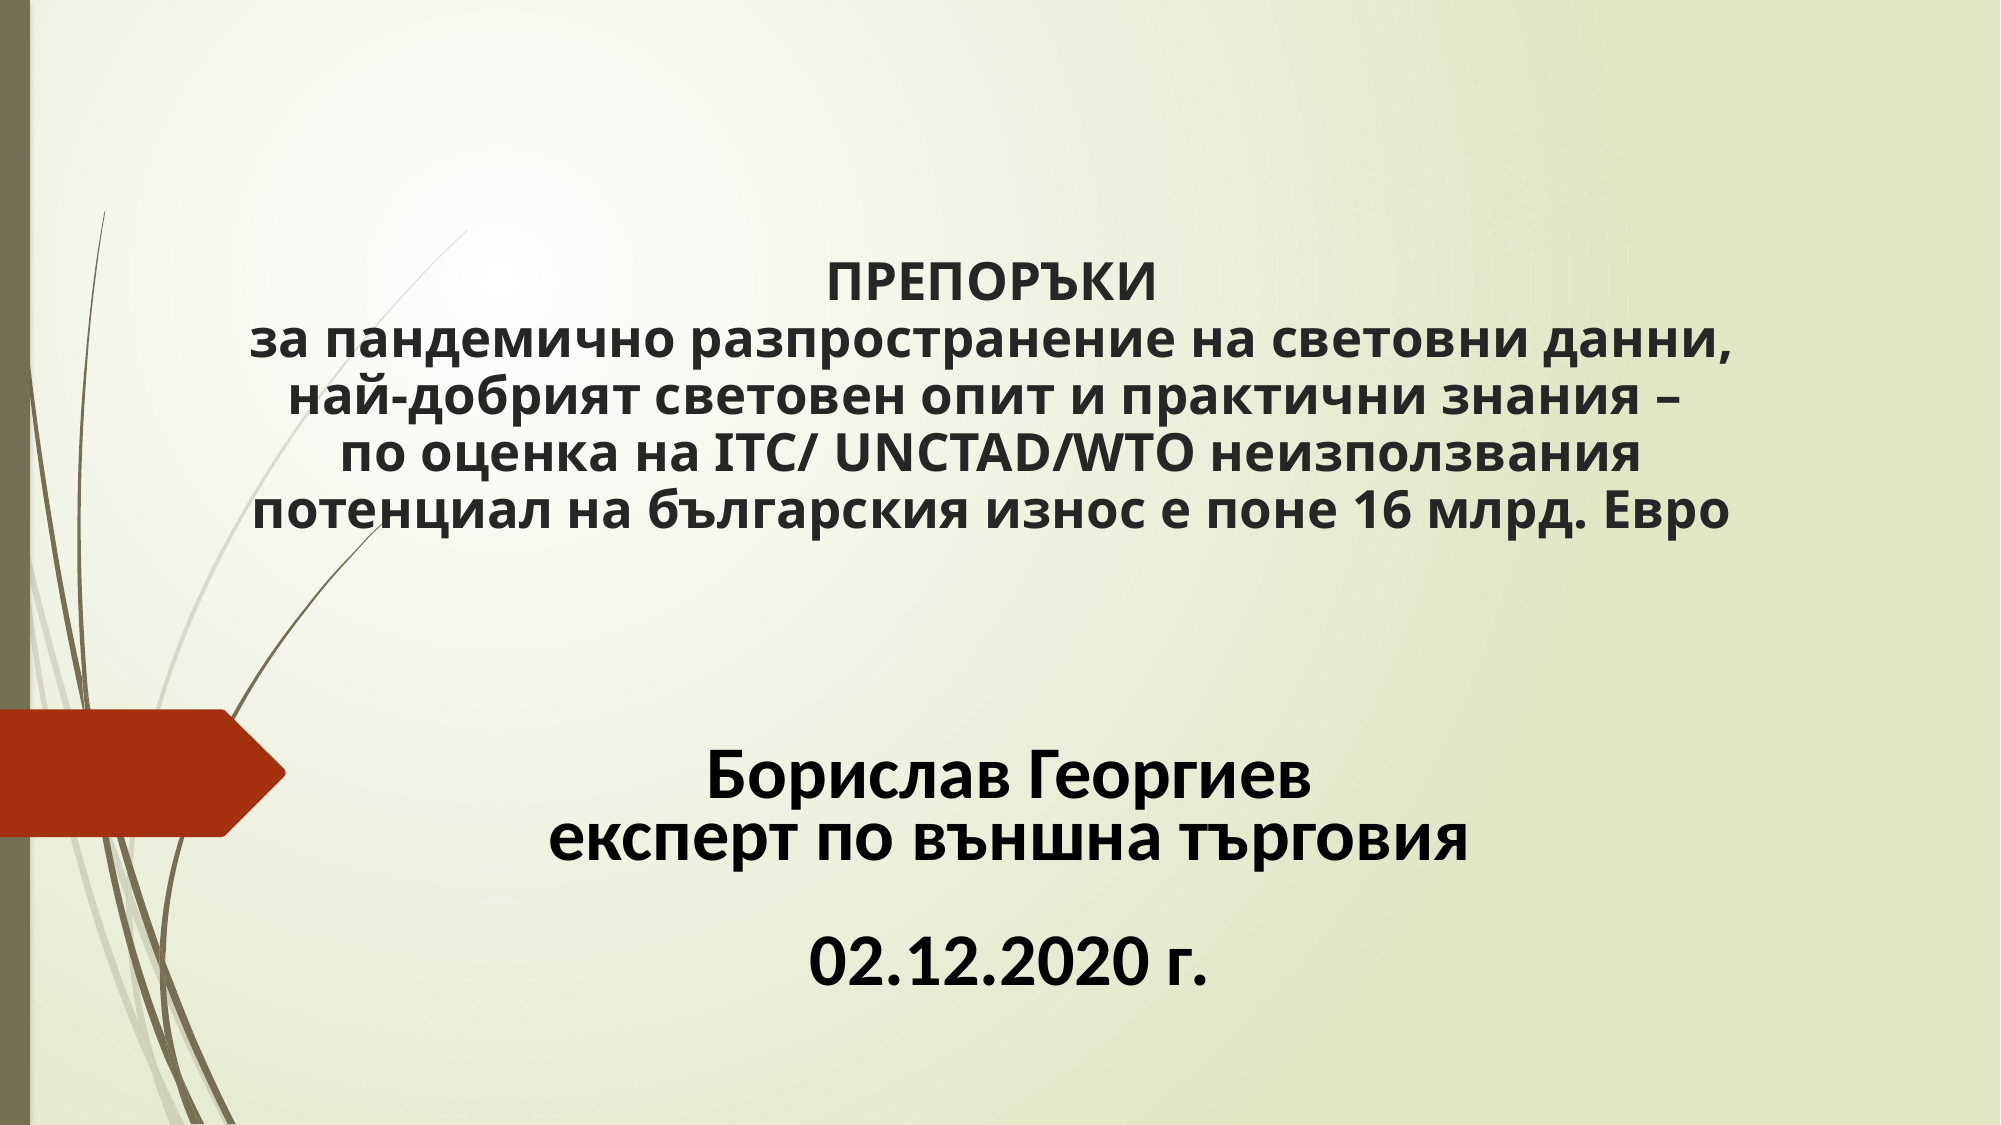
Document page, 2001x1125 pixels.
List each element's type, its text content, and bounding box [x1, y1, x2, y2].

text_box Борислав Георгиев експерт по външна търговия 02.12.2020 г. [245, 734, 1775, 1092]
title ПРЕПОРЪКИ за пандемично разпространение на световни данни, най-добрият световен опит и практични знания – по оценка на ITC/ UNCTAD/WTO неизползвания потенциал на българския износ е поне 16 млрд. Евро [227, 84, 1757, 548]
